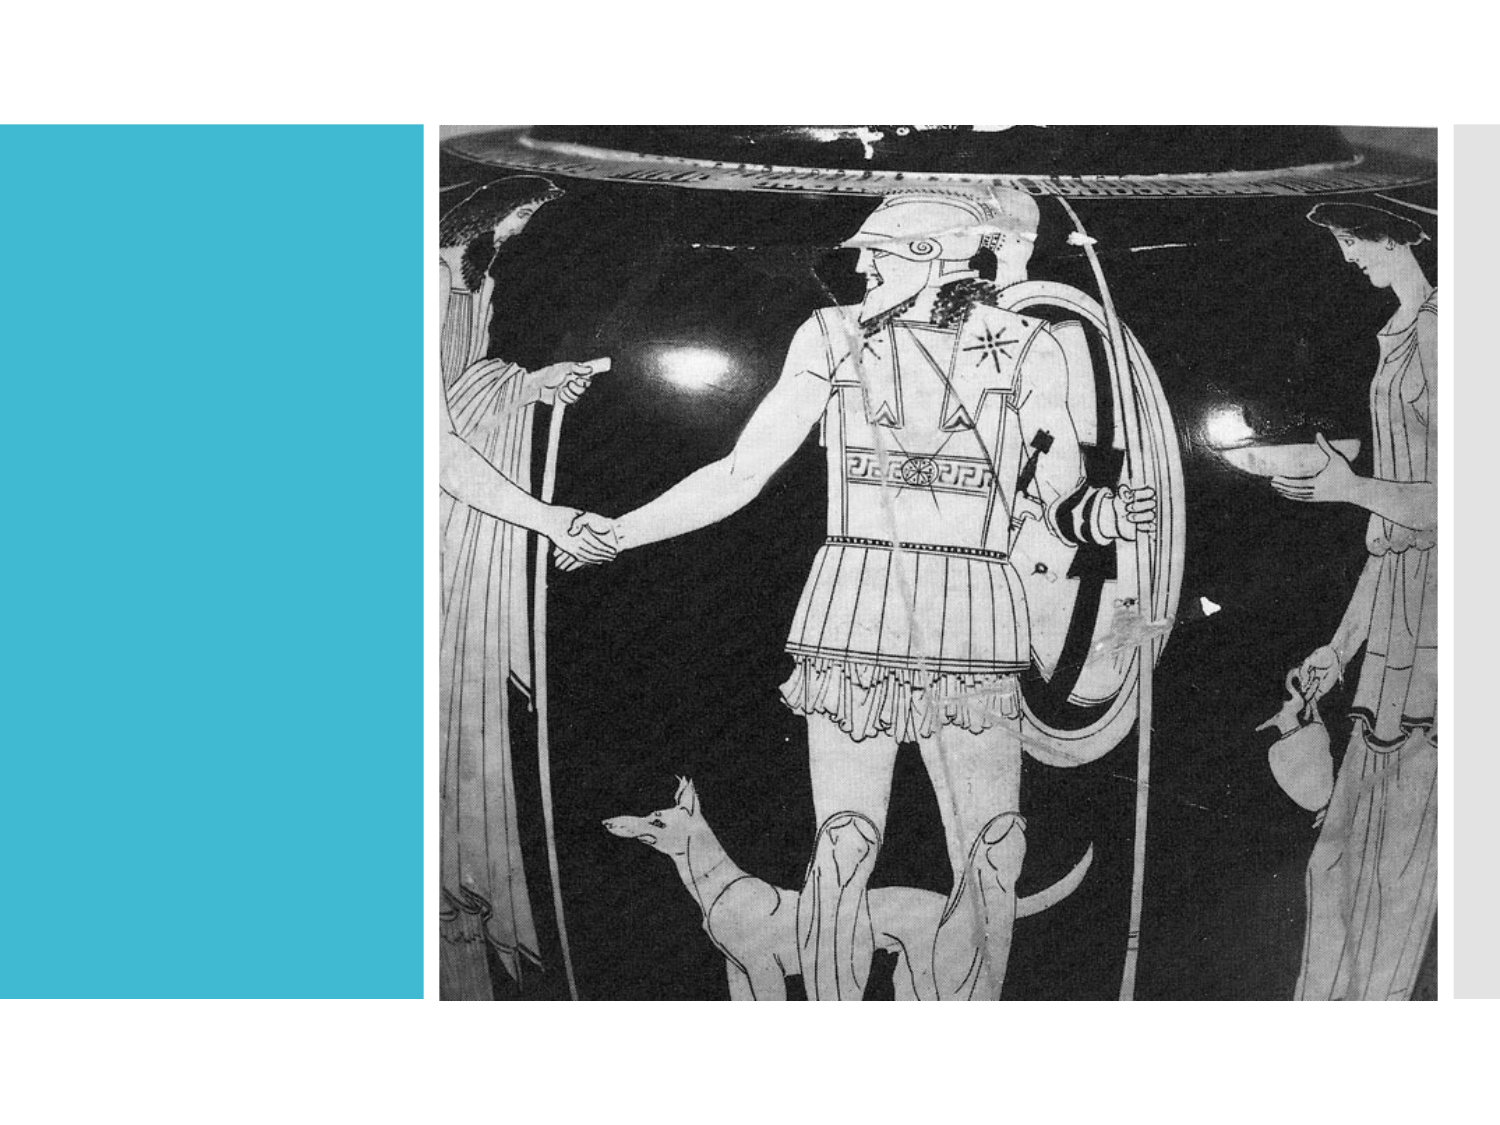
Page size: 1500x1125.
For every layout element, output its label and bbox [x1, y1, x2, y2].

picture [439, 125, 1438, 1001]
